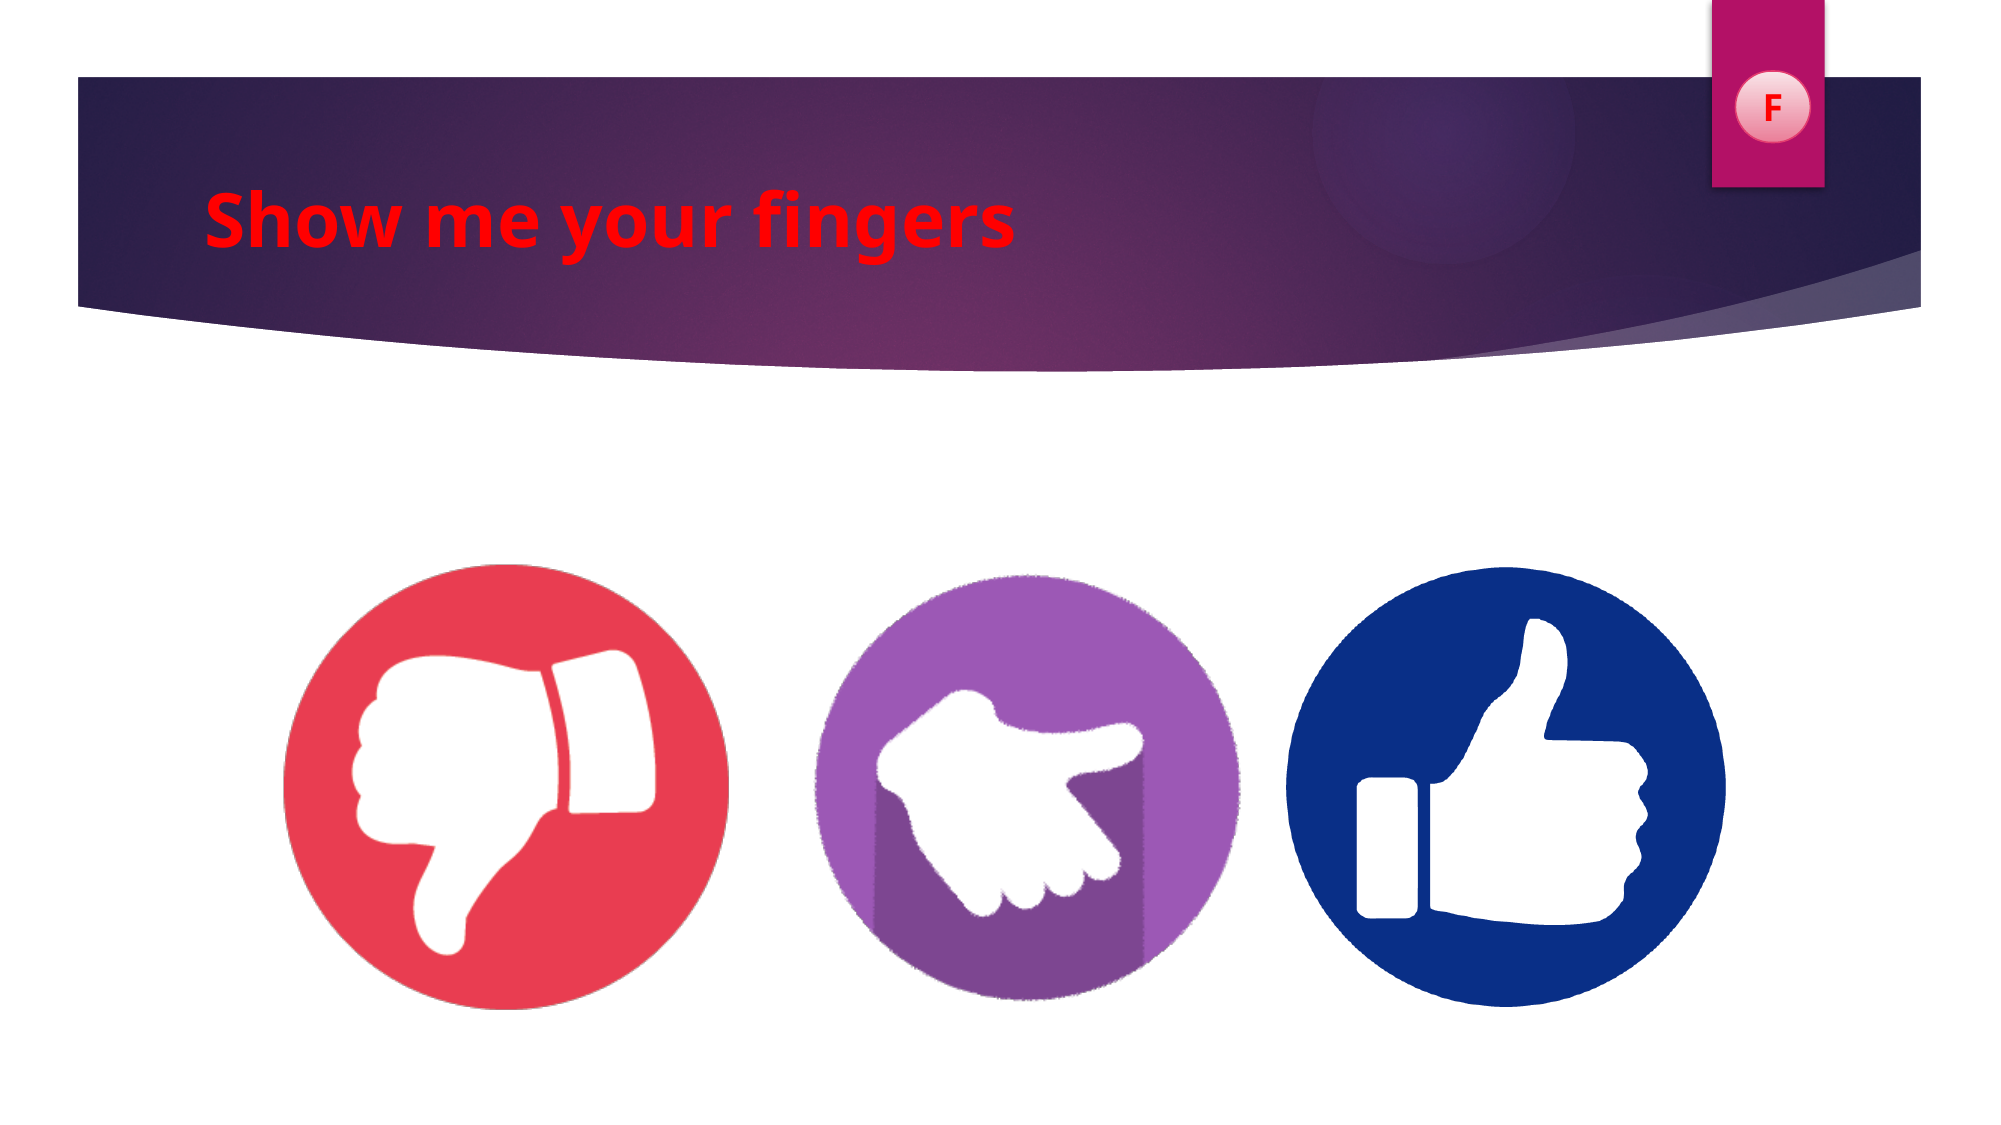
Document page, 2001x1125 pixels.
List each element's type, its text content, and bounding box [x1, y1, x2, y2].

text_box F [1734, 70, 1812, 144]
title Show me your fingers [189, 159, 1627, 276]
picture [281, 490, 1736, 1084]
